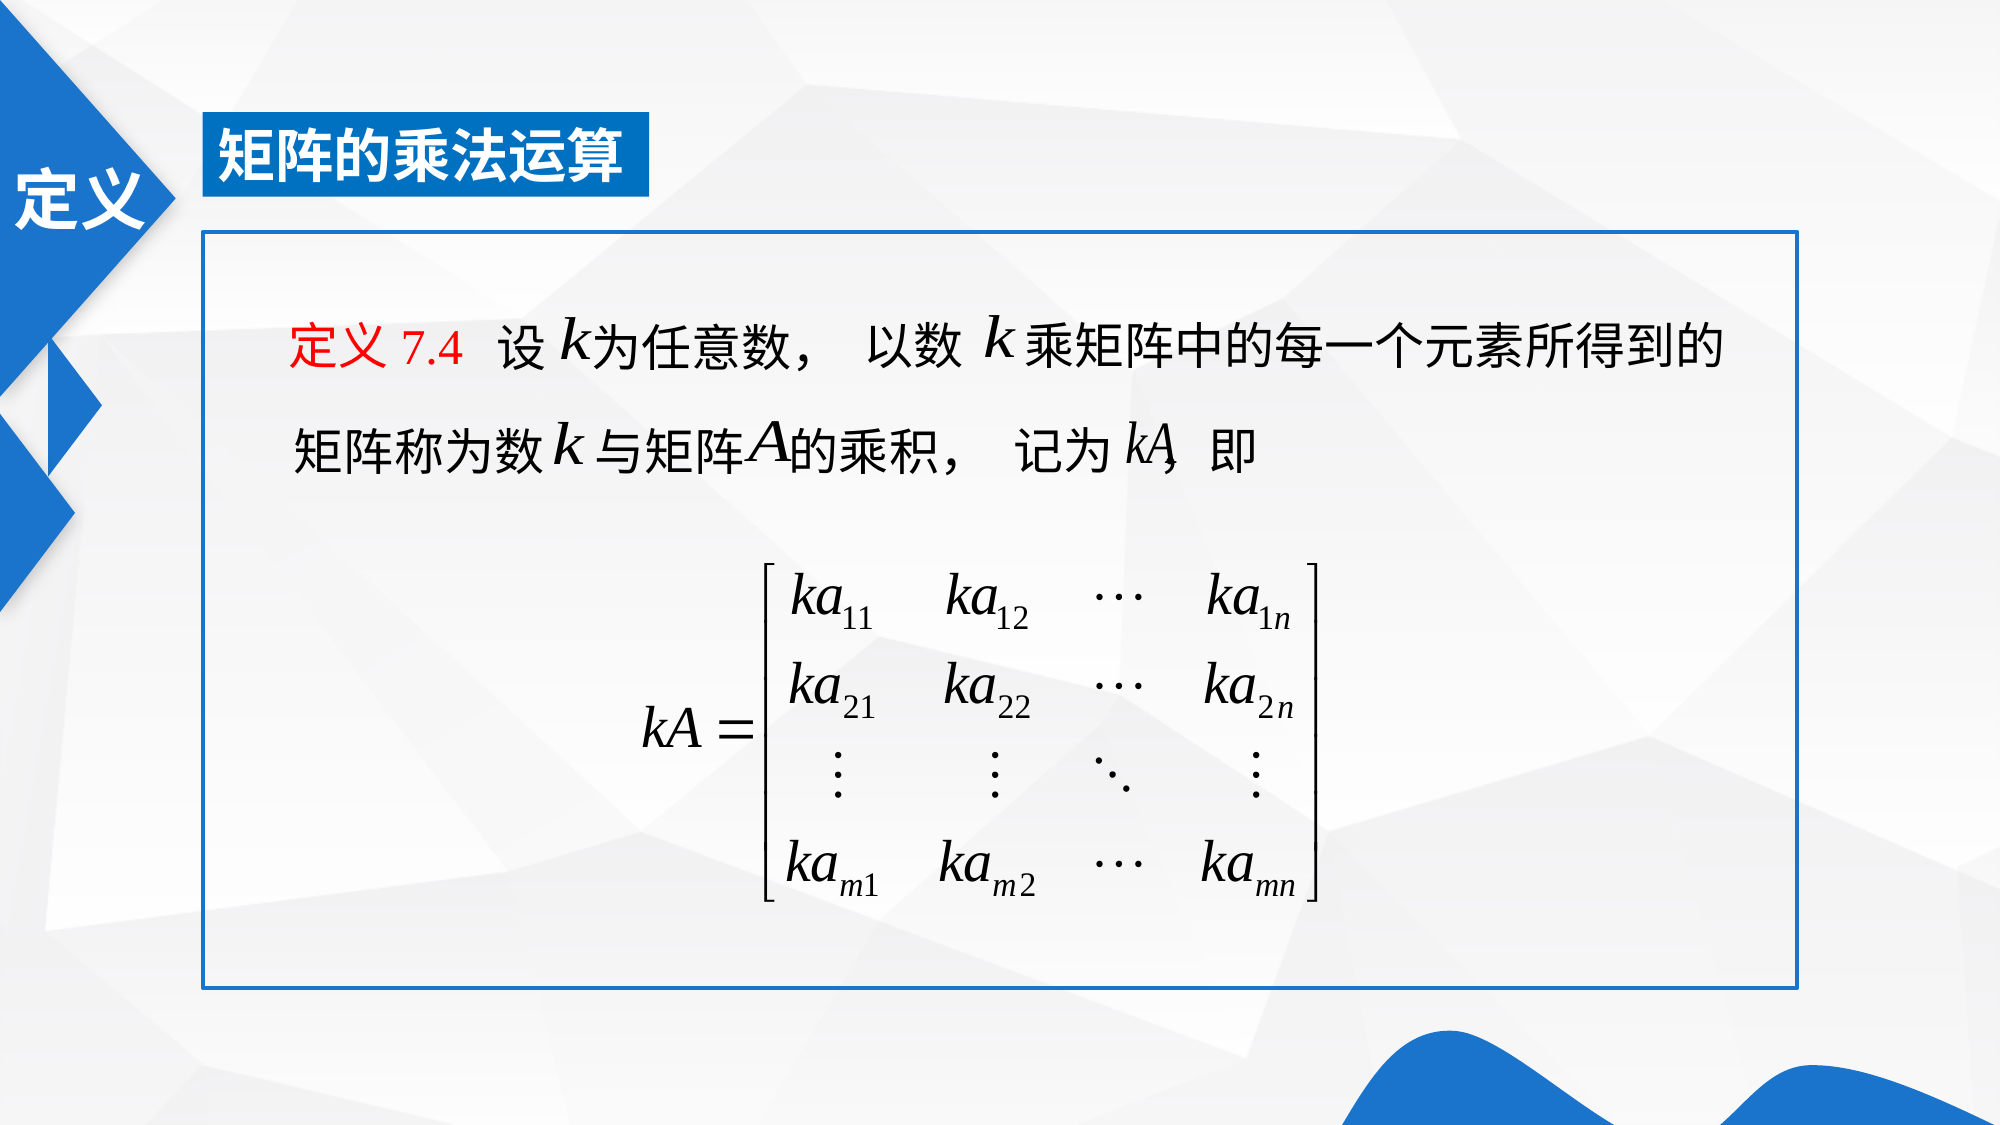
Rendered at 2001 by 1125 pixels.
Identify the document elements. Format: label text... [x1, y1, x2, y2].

picture [0, 344, 48, 475]
picture [0, 0, 2000, 1125]
text_box 矩阵的乘法运算 [202, 112, 650, 197]
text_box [848, 276, 1762, 384]
text_box [201, 230, 1799, 990]
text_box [278, 382, 1159, 490]
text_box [481, 278, 845, 375]
text_box 定义7.4 [273, 276, 482, 382]
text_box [632, 549, 1341, 917]
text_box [1163, 392, 1306, 479]
